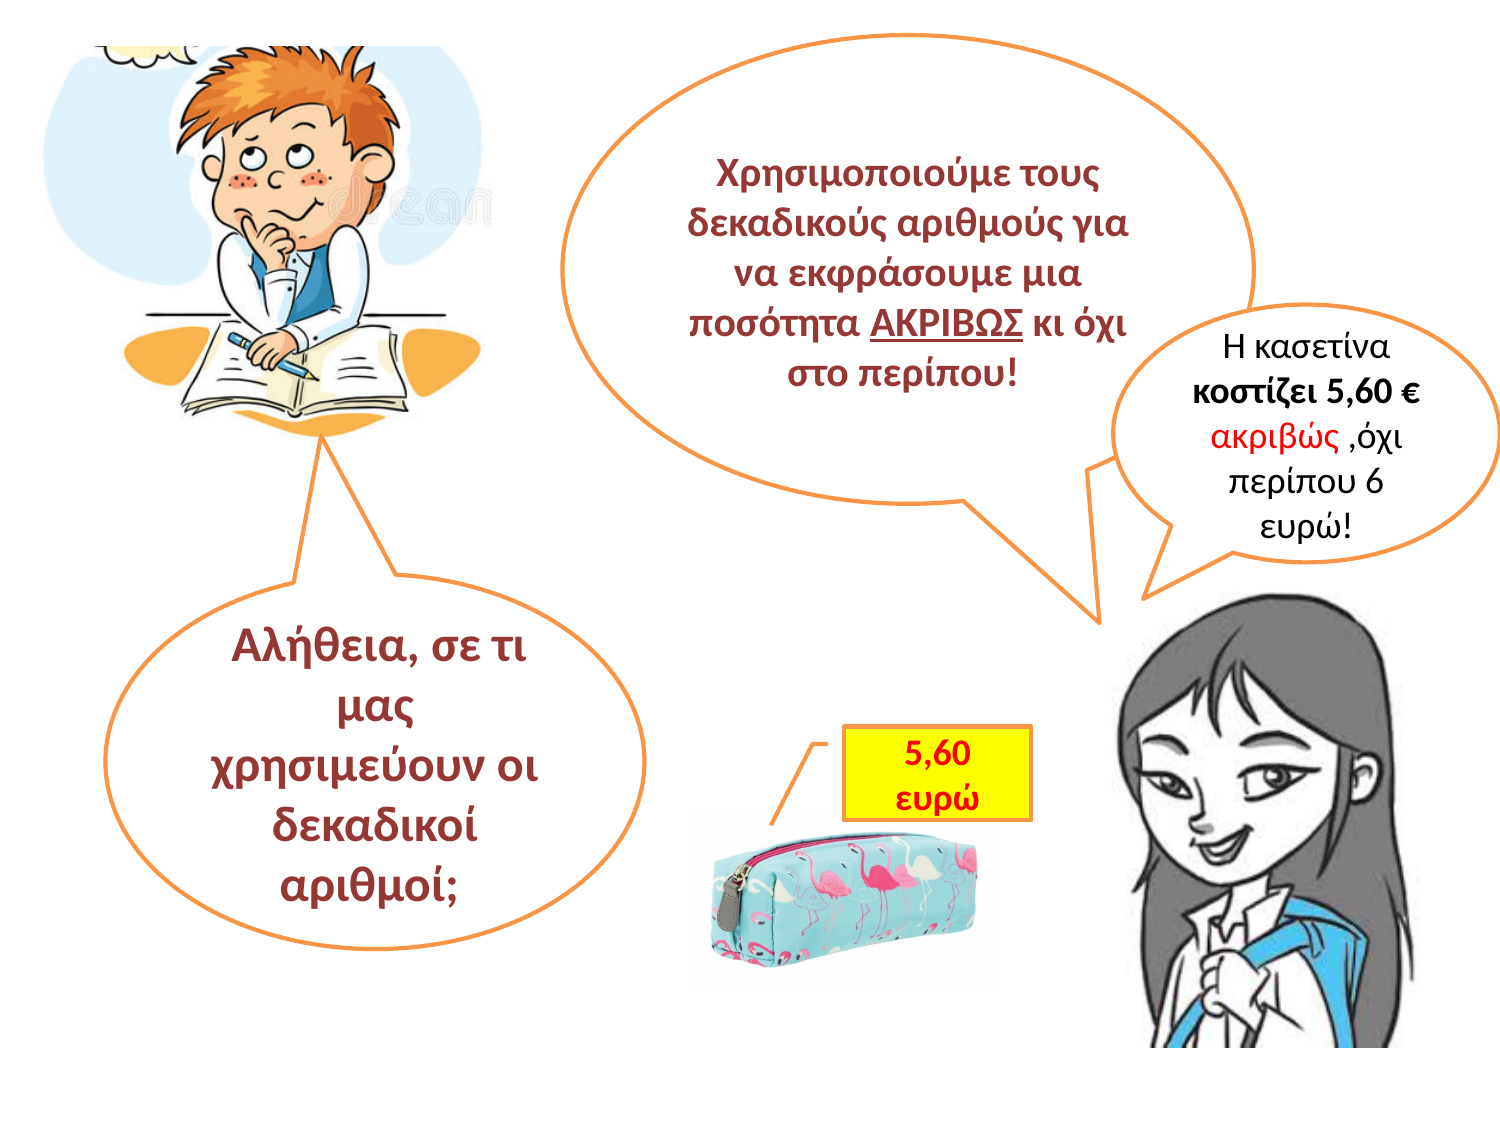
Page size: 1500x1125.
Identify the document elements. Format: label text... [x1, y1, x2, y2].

picture [691, 808, 997, 989]
text_box 5,60 ευρώ [842, 724, 1033, 822]
picture [34, 46, 493, 468]
text_box 5,60 ευρώ [778, 741, 829, 806]
text_box Η κασετίνα κοστίζει 5,60 € ακριβώς ,όχι περίπου 6 ευρώ! [1111, 302, 1500, 560]
picture [1066, 562, 1448, 1048]
text_box Χρησιμοποιούμε τους δεκαδικούς αριθμούς για να εκφράσουμε μια ποσότητα ΑΚΡΙΒΩΣ κι όχι στο περίπου! [560, 32, 1256, 592]
text_box Αλήθεια, σε τι μας χρησιμεύουν οι δεκαδικοί αριθμοί; [103, 475, 647, 952]
